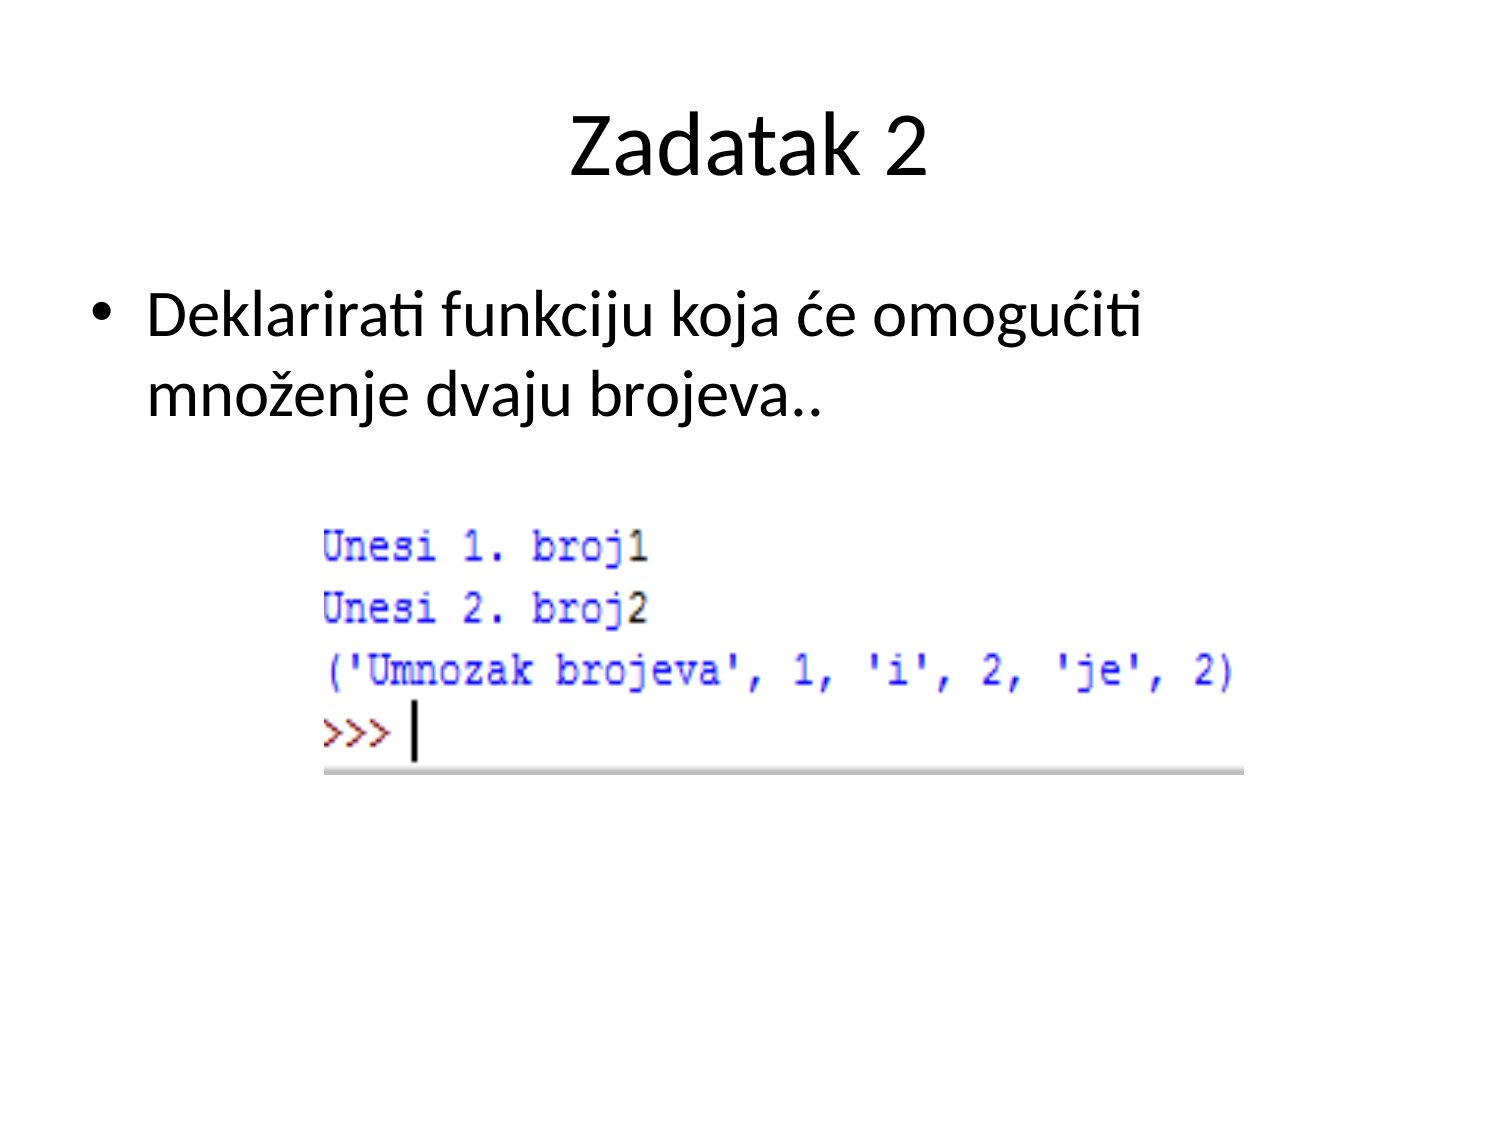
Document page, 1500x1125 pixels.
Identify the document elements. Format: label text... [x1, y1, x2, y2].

picture [324, 508, 1244, 776]
list Deklarirati funkciju koja će omogućiti množenje dvaju brojeva.. [75, 262, 1425, 1005]
title Zadatak 2 [75, 45, 1425, 233]
